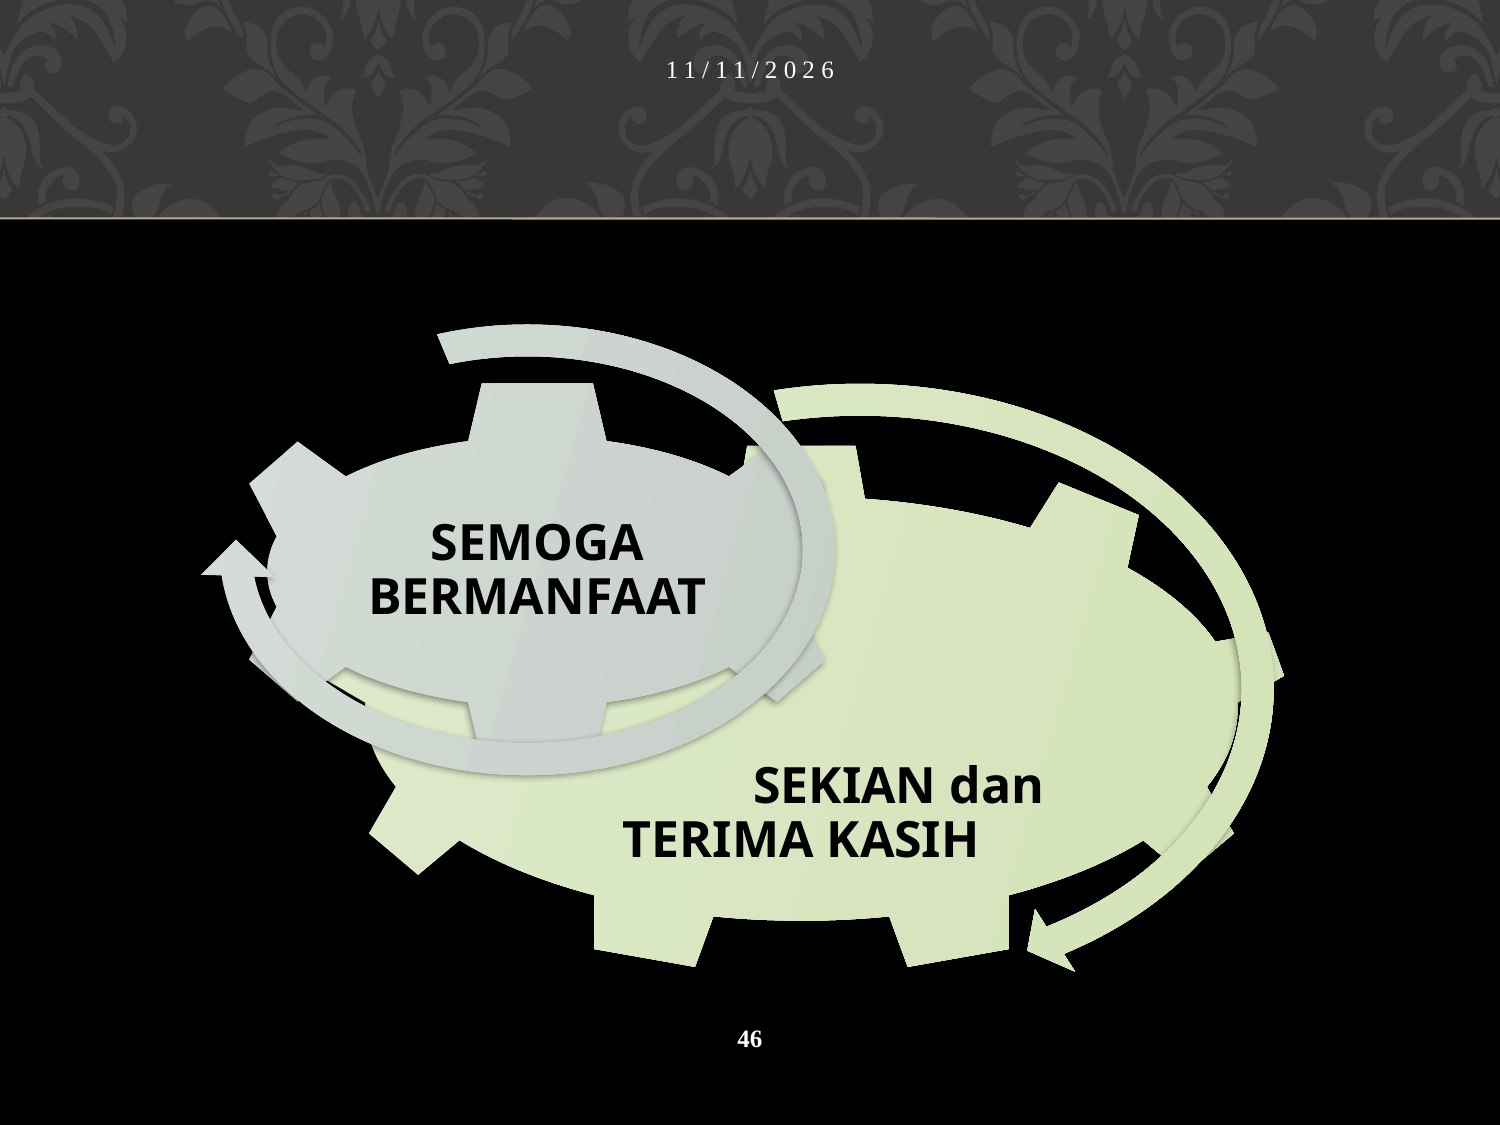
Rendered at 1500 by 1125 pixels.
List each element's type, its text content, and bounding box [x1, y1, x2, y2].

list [74, 331, 1426, 1001]
slide_number 46 [662, 1013, 838, 1063]
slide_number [489, 44, 1011, 93]
